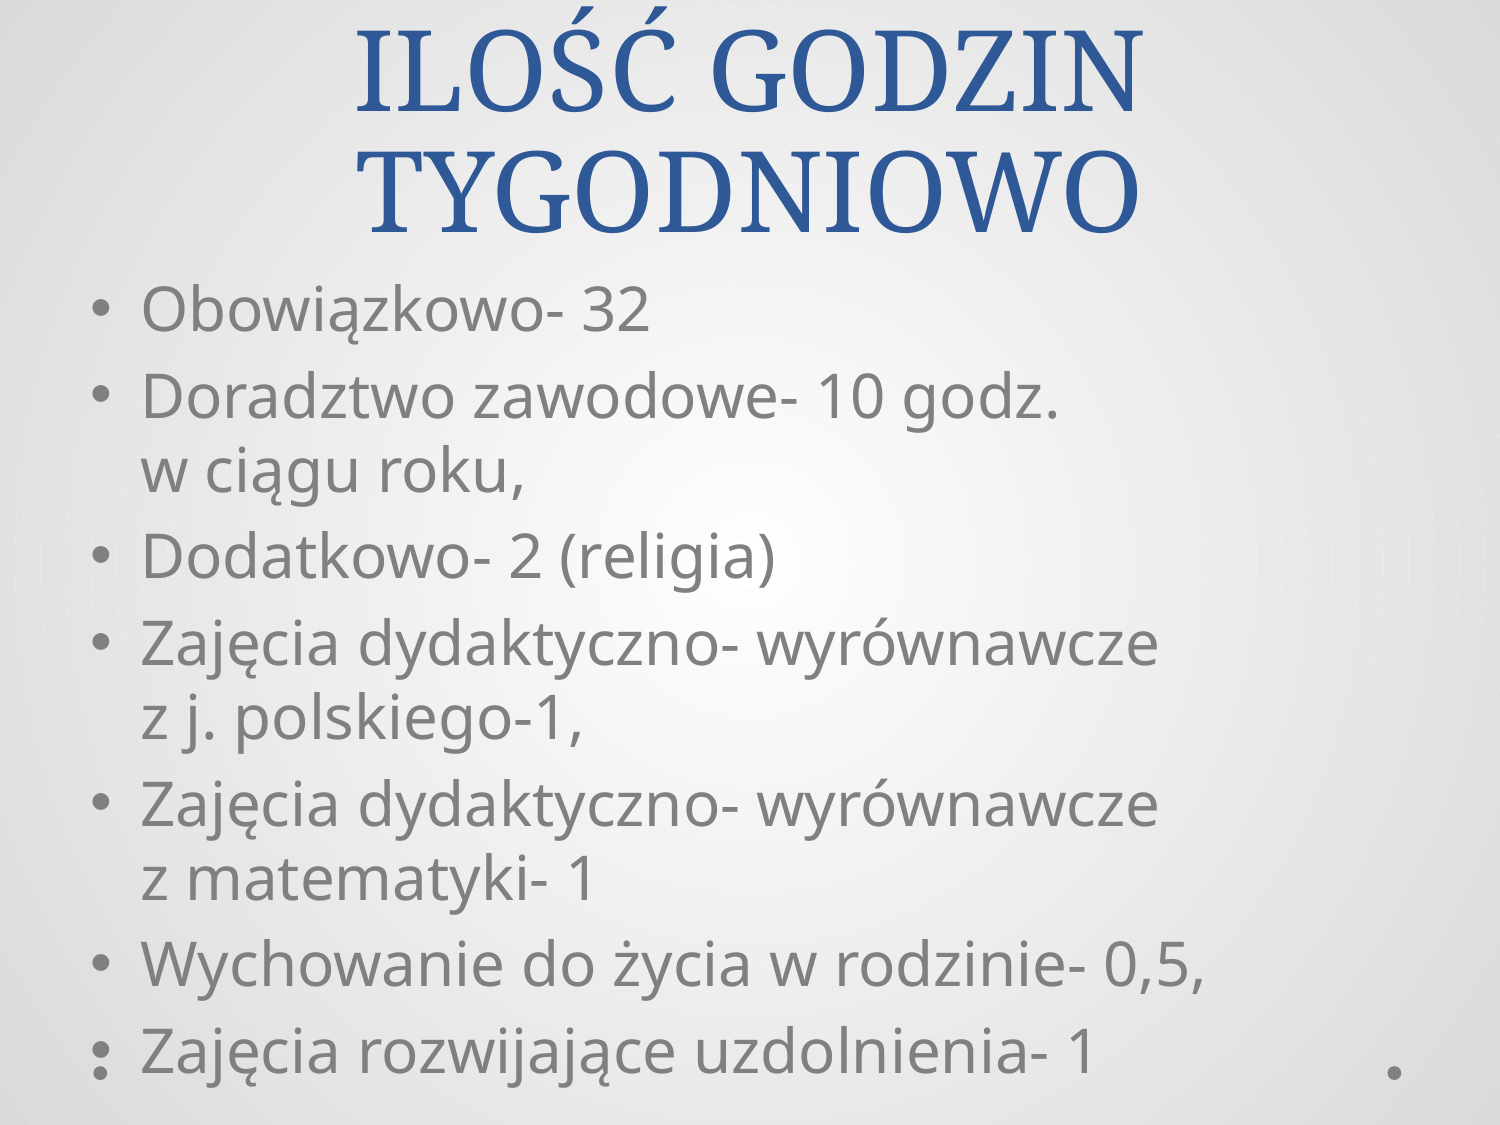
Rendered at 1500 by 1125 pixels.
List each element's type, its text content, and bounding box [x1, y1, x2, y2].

title ILOŚĆ GODZIN TYGODNIOWO [75, 0, 1425, 262]
list Obowiązkowo- 32 Doradztwo zawodowe- 10 godz. w ciągu roku, Dodatkowo- 2 (religia) Zajęcia dydaktyczno- wyrównawcze z j. polskiego-1, Zajęcia dydaktyczno- wyrównawcze z matematyki- 1 Wychowanie do życia w rodzinie- 0,5, Zajęcia rozwijające uzdolnienia- 1 [75, 262, 1425, 1106]
